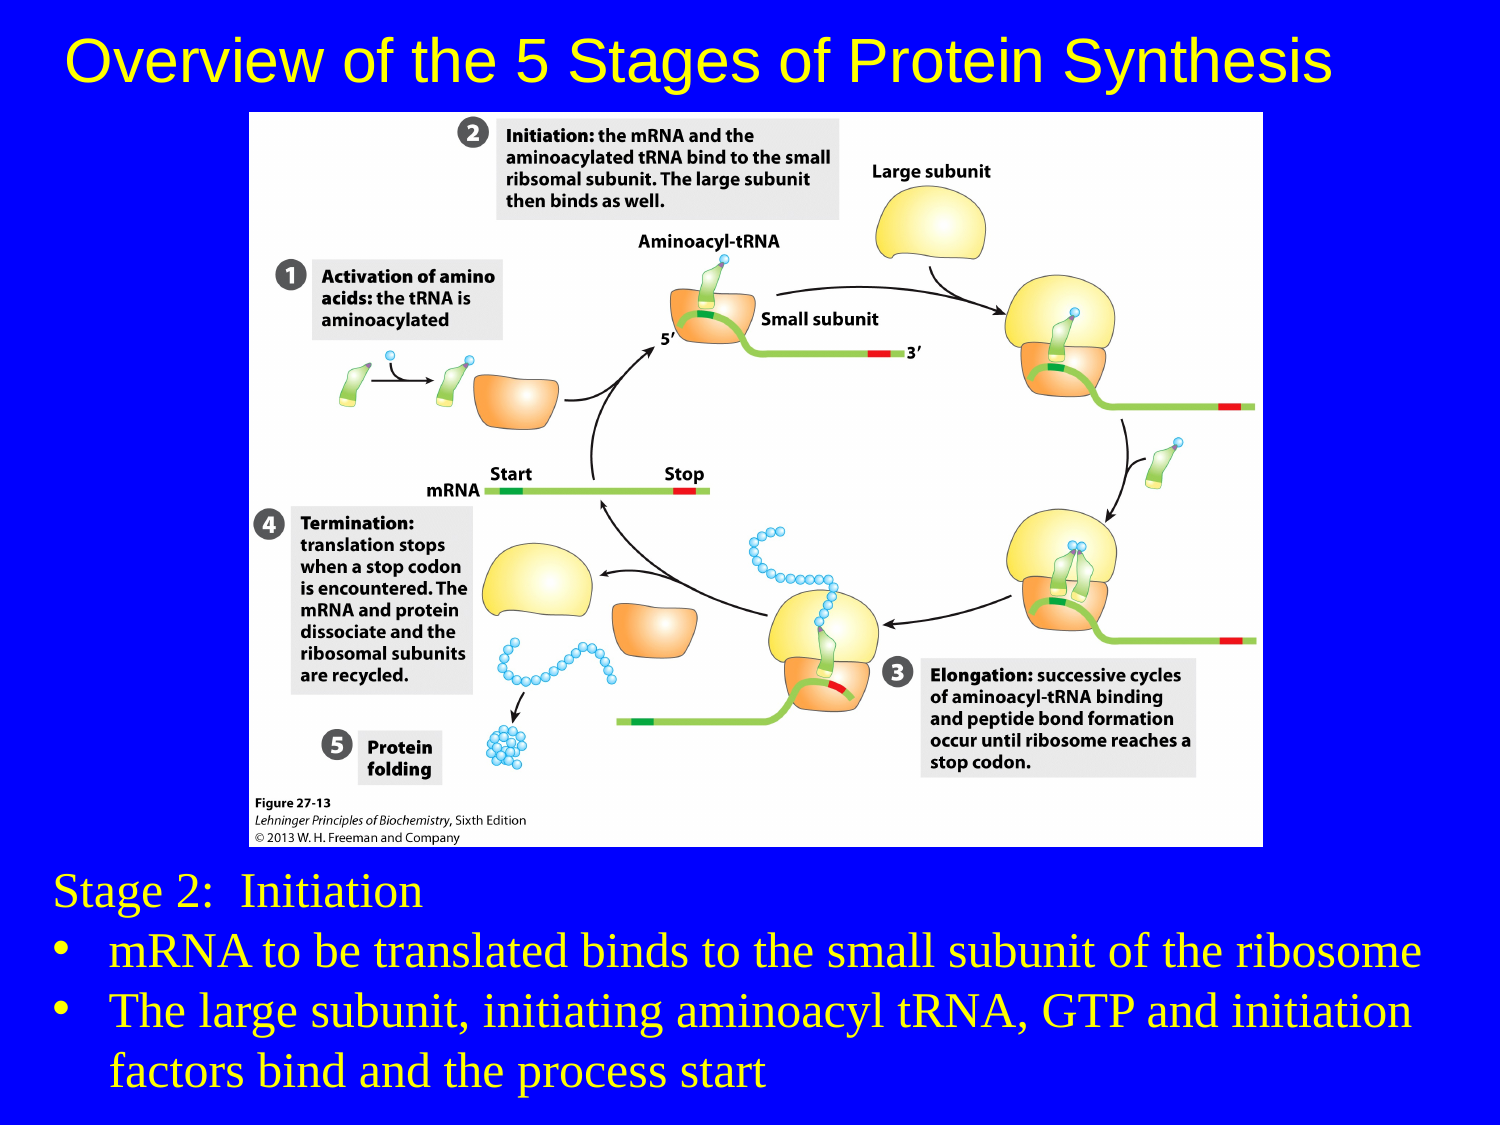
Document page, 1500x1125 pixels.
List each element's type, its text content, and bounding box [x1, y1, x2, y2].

text_box Overview of the 5 Stages of Protein Synthesis [50, 12, 1500, 103]
text_box Stage 2: Initiation mRNA to be translated binds to the small subunit of the ribosome The large subunit, initiating aminoacyl tRNA, GTP and initiation factors bind and the process start [37, 849, 1463, 1105]
picture [249, 112, 1263, 848]
